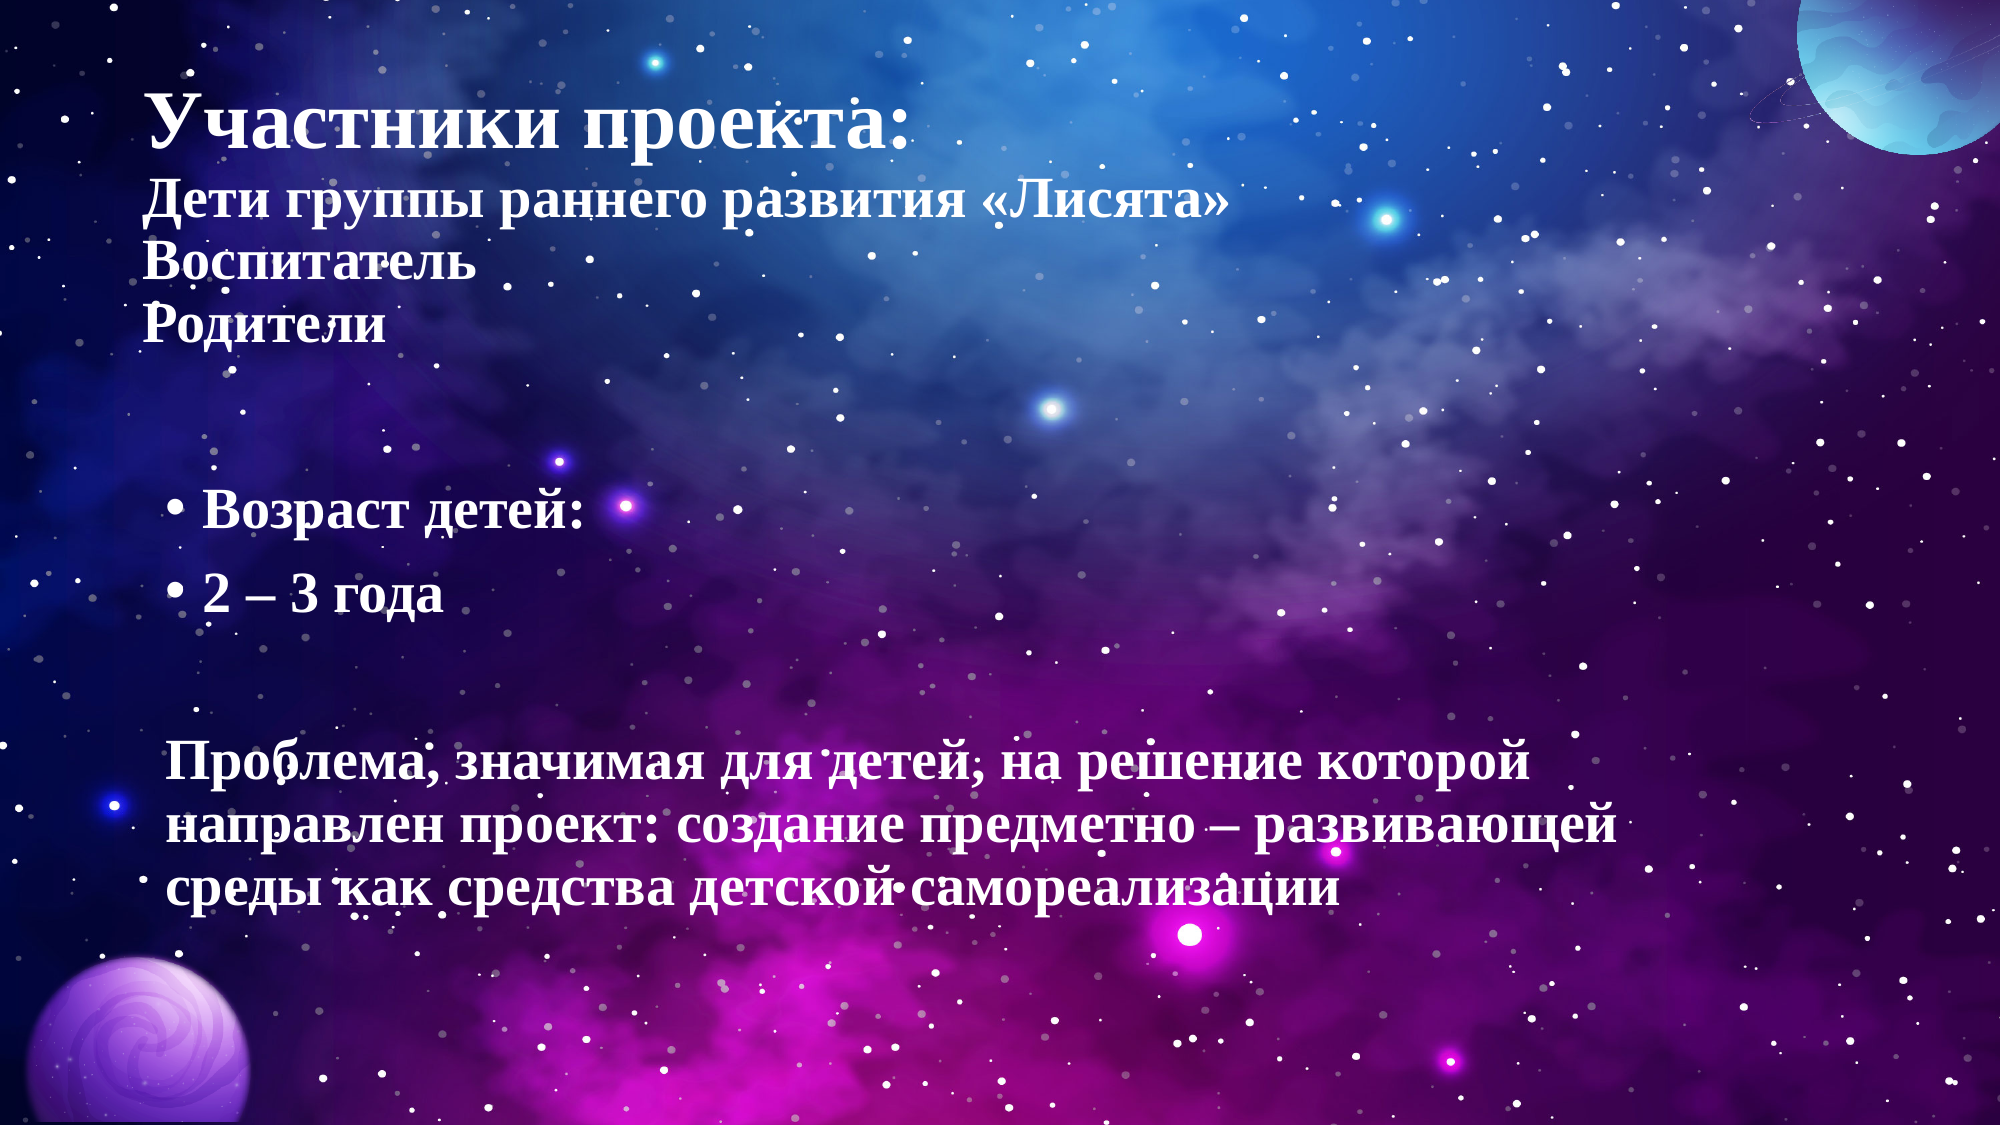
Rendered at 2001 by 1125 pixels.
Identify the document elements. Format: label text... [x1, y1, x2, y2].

picture [0, 0, 2000, 1125]
title Участники проекта: Дети группы раннего развития «Лисята» Воспитатель Родители [127, 59, 1863, 443]
list Возраст детей: 2 – 3 года Проблема, значимая для детей, на решение которой направлен проект: создание предметно – развивающей среды как средства детской самореализации [150, 470, 1709, 1043]
